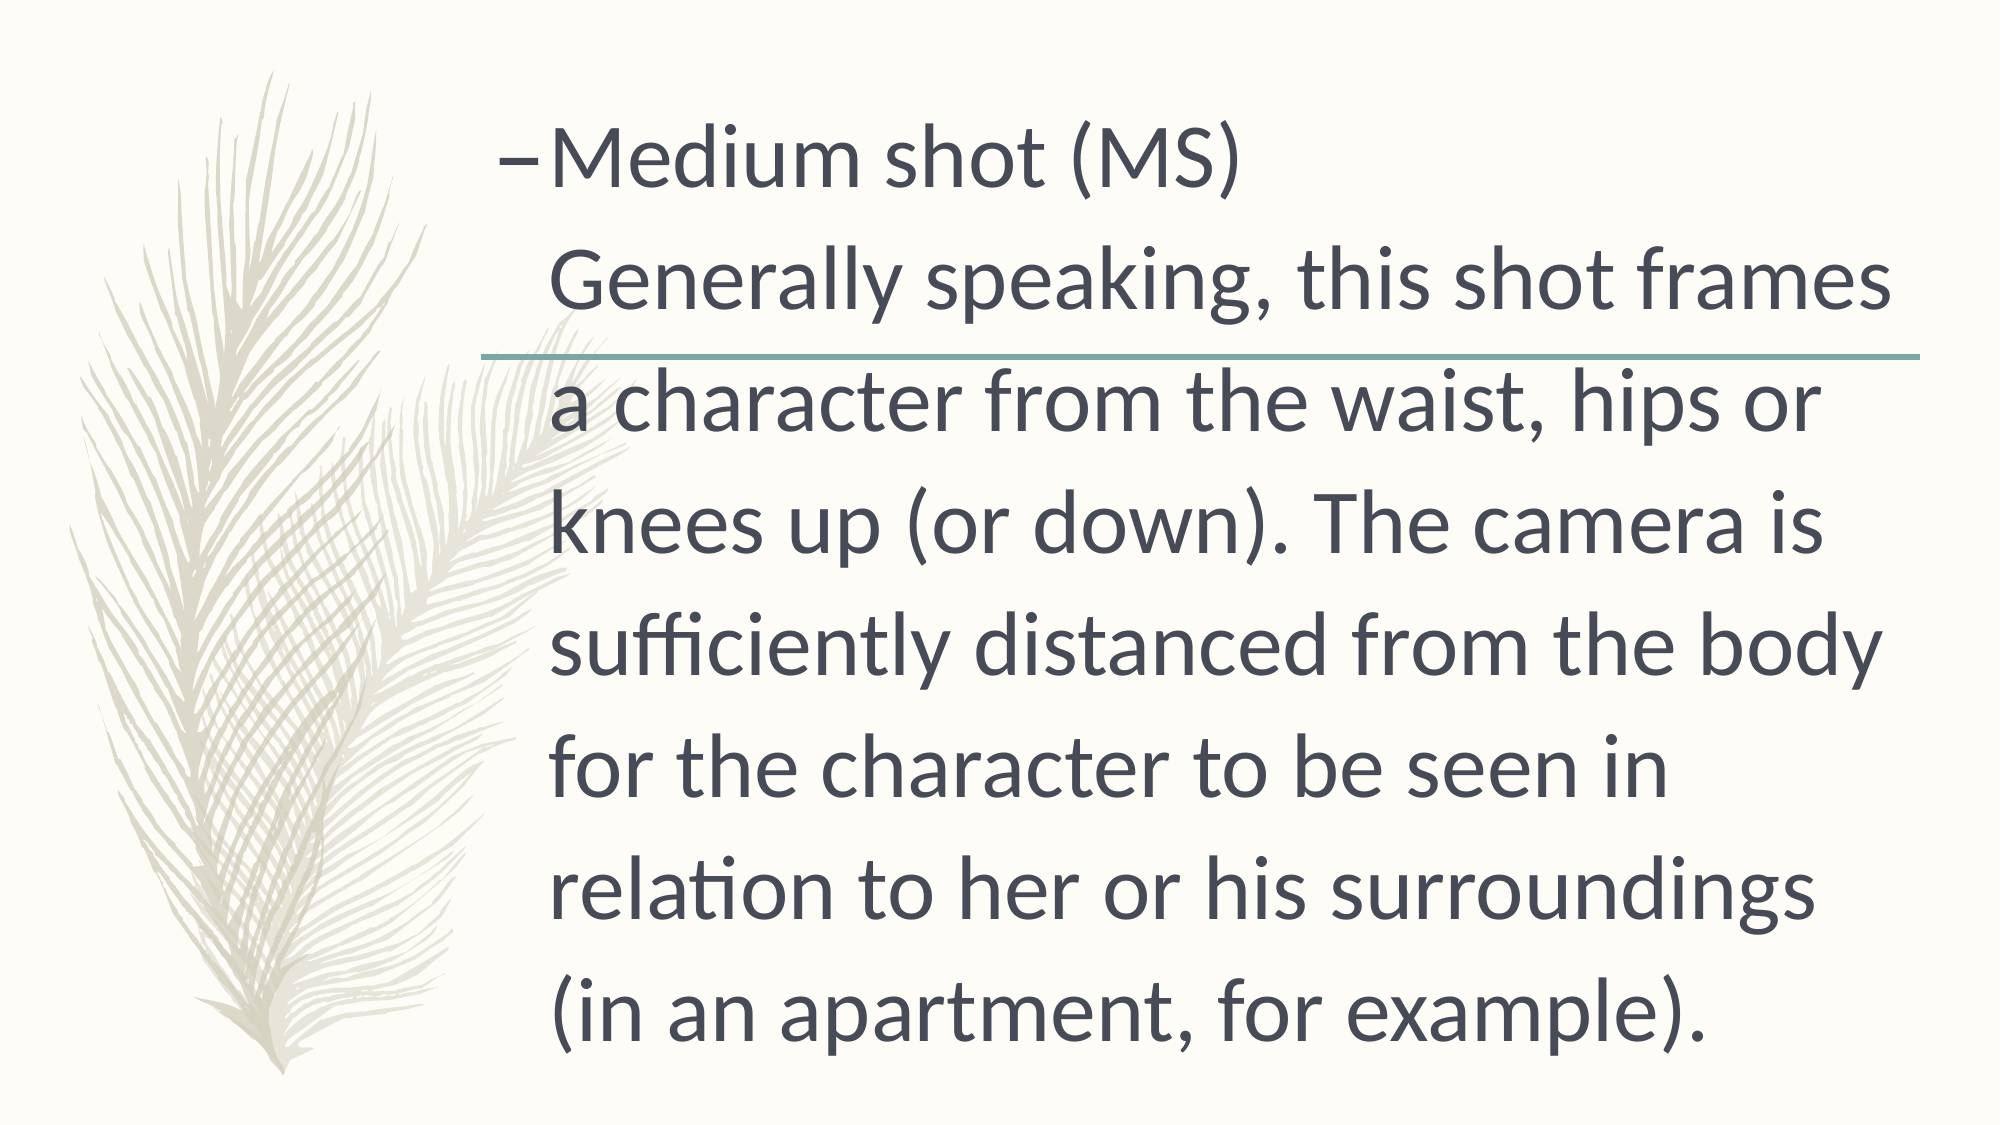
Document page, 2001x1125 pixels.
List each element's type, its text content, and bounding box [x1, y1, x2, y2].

list Medium shot (MS) Generally speaking, this shot frames a character from the waist, hips or knees up (or down). The camera is sufficiently distanced from the body for the character to be seen in relation to her or his surroundings (in an apartment, for example). [481, 76, 1920, 676]
